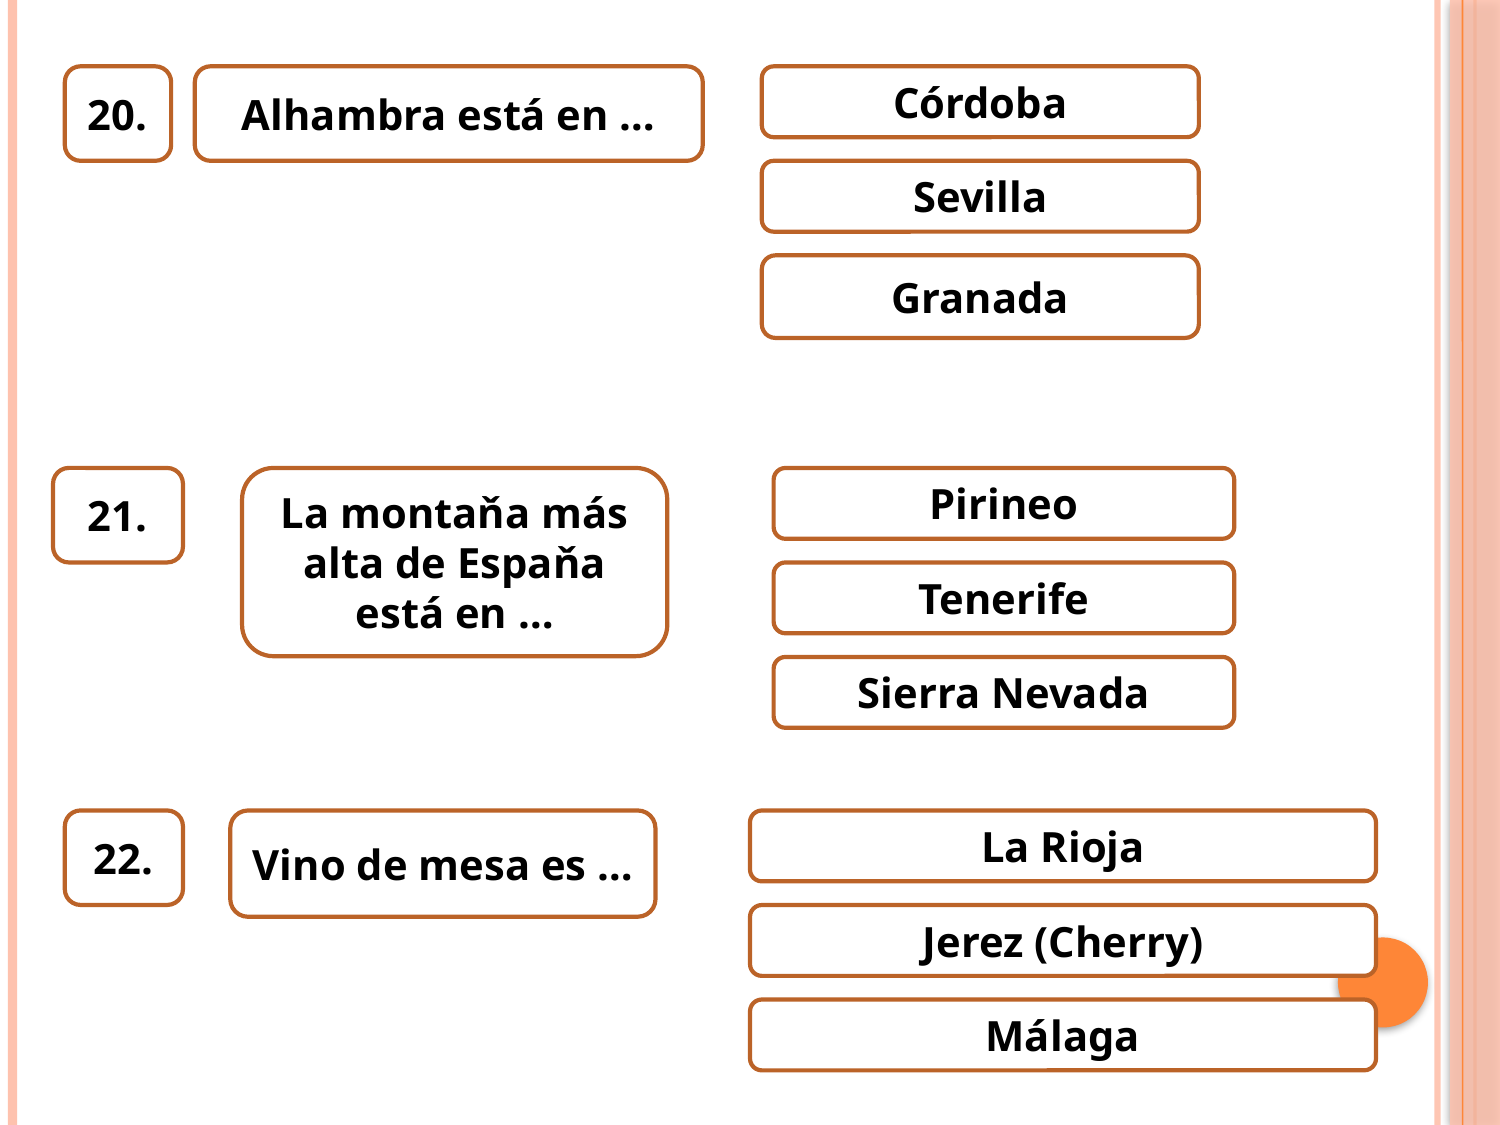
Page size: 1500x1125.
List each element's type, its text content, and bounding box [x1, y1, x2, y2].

text_box Sevilla [759, 158, 1201, 234]
text_box Sierra Nevada [771, 654, 1237, 730]
text_box 20. [62, 64, 174, 163]
text_box La Rioja [747, 808, 1379, 884]
text_box 21. [50, 465, 186, 565]
text_box La montaňa más alta de Espaňa está en … [239, 465, 670, 659]
text_box Jerez (Cherry) [747, 902, 1379, 978]
text_box 22. [62, 808, 186, 908]
text_box Granada [759, 253, 1201, 341]
text_box Vino de mesa es … [228, 808, 658, 919]
text_box Córdoba [759, 64, 1201, 140]
text_box Málaga [747, 997, 1379, 1073]
text_box Tenerife [771, 560, 1237, 636]
text_box Pirineo [771, 465, 1237, 541]
text_box Alhambra está en … [192, 64, 705, 163]
